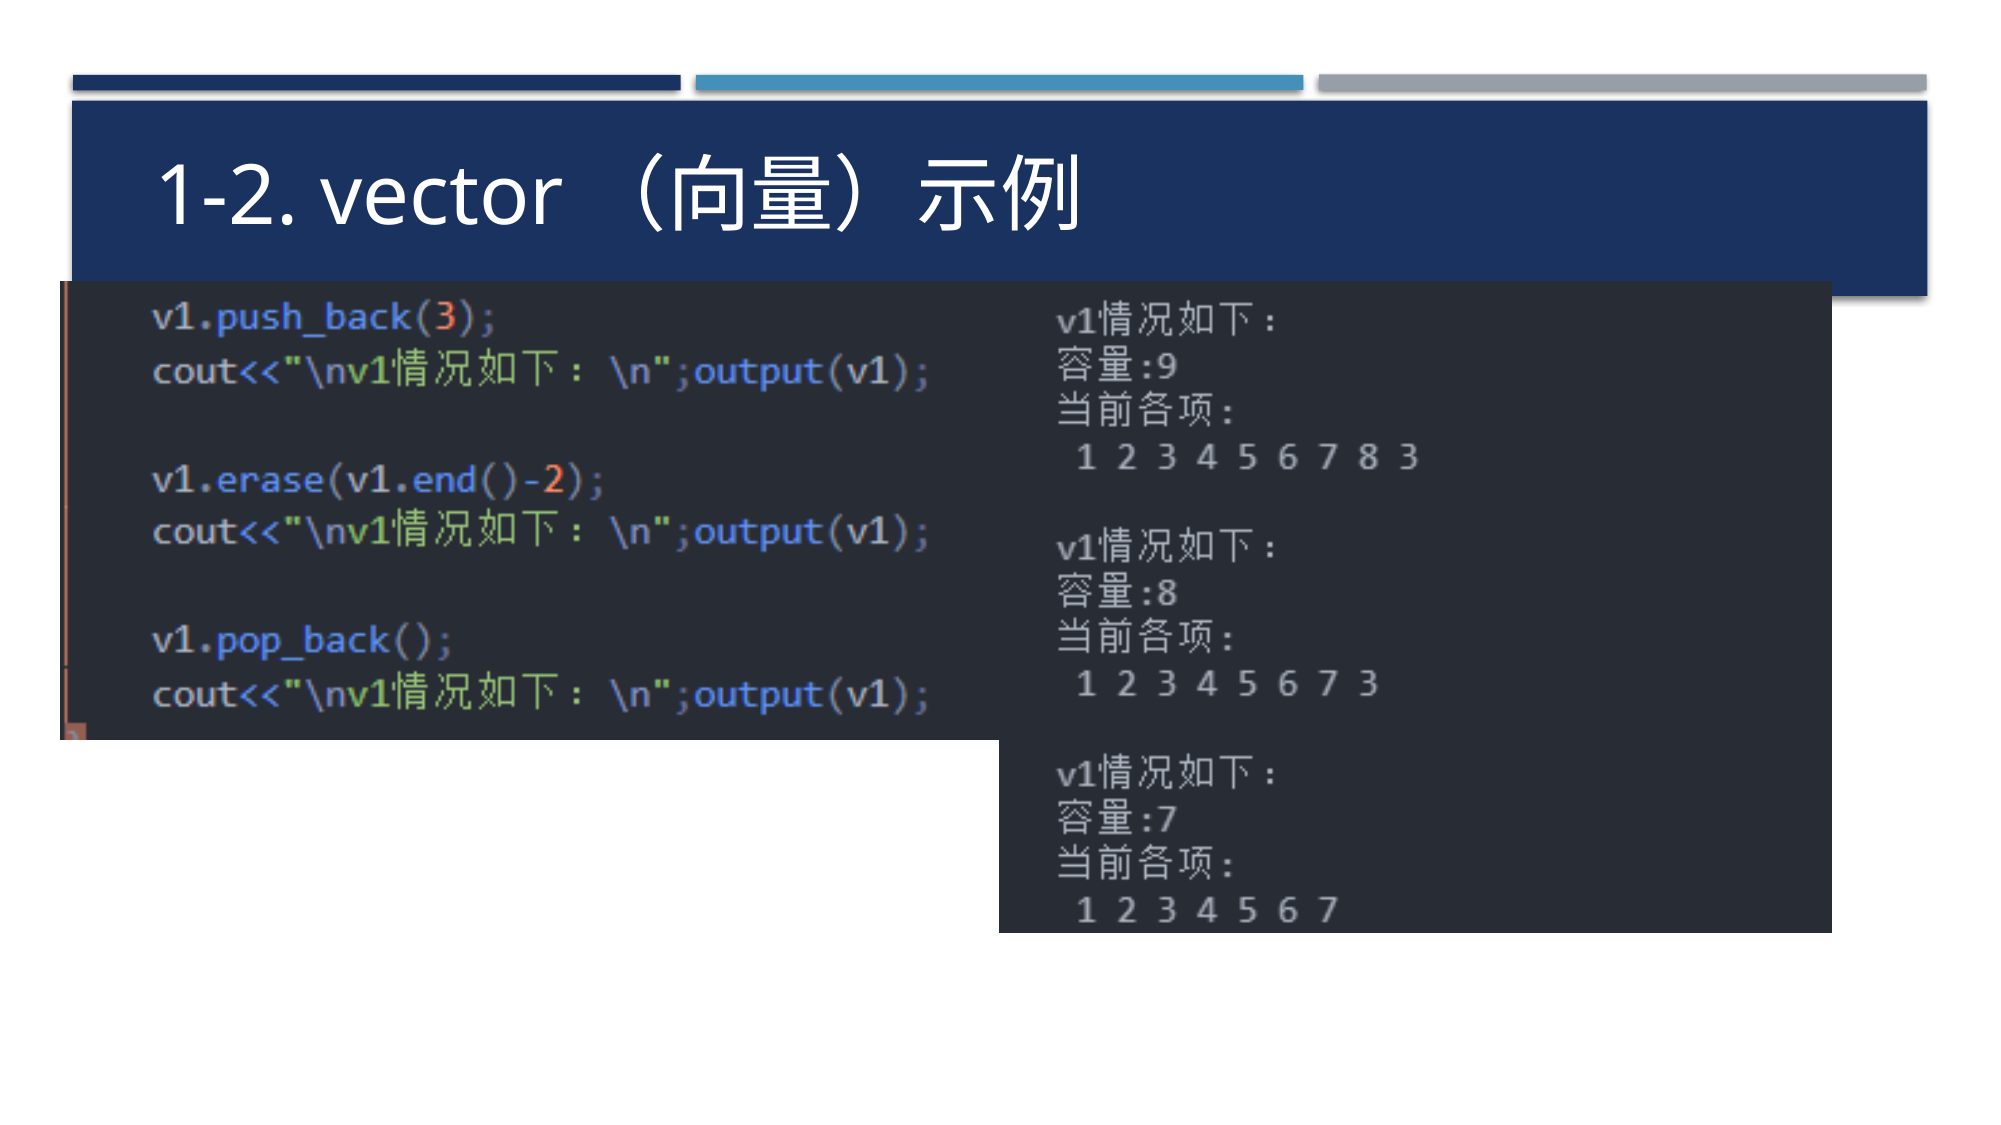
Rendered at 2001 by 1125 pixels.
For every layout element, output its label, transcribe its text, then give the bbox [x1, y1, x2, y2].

text_box 1-2. vector（向量）示例 [139, 134, 1639, 279]
picture [59, 281, 1833, 934]
